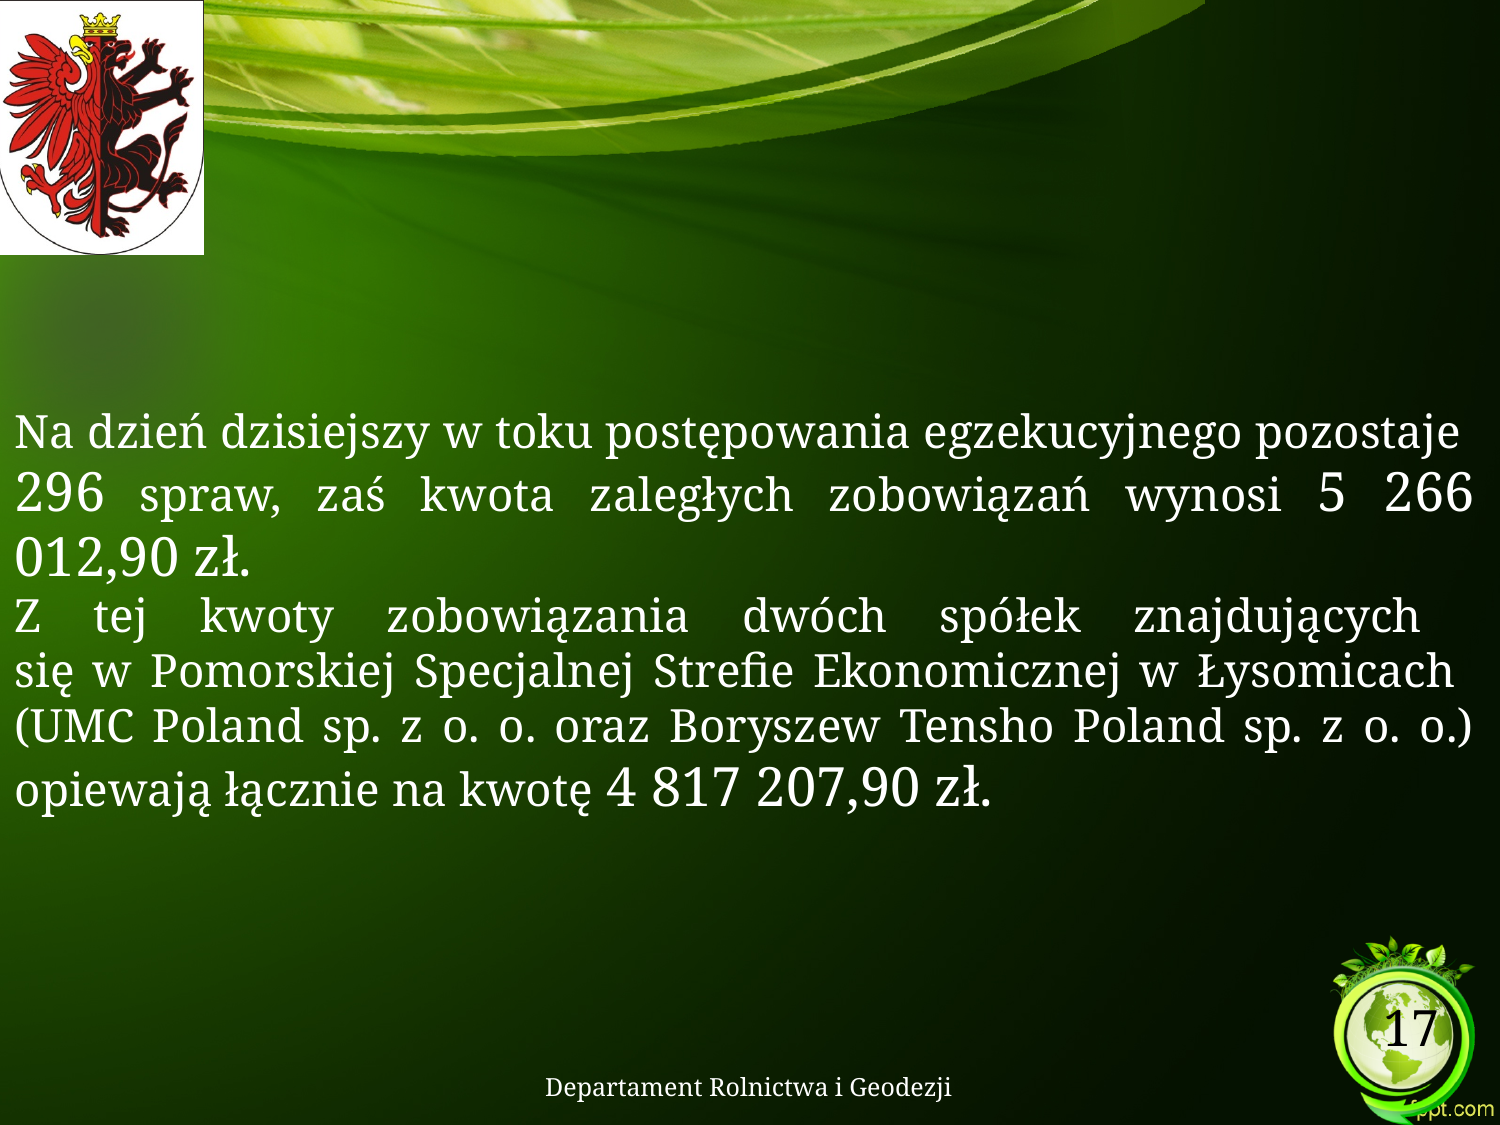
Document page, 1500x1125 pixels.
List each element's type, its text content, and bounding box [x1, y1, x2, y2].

text_box Na dzień dzisiejszy w toku postępowania egzekucyjnego pozostaje 296 spraw, zaś kwota zaległych zobowiązań wynosi 5 266 012,90 zł. Z tej kwoty zobowiązania dwóch spółek znajdujących się w Pomorskiej Specjalnej Strefie Ekonomicznej w Łysomicach (UMC Poland sp. z o. o. oraz Boryszew Tensho Poland sp. z o. o.) opiewają łącznie na kwotę 4 817 207,90 zł. [0, 394, 1490, 990]
picture [0, 383, 4, 394]
footer Departament Rolnictwa i Geodezji [511, 1046, 987, 1125]
picture [0, 0, 1500, 1125]
